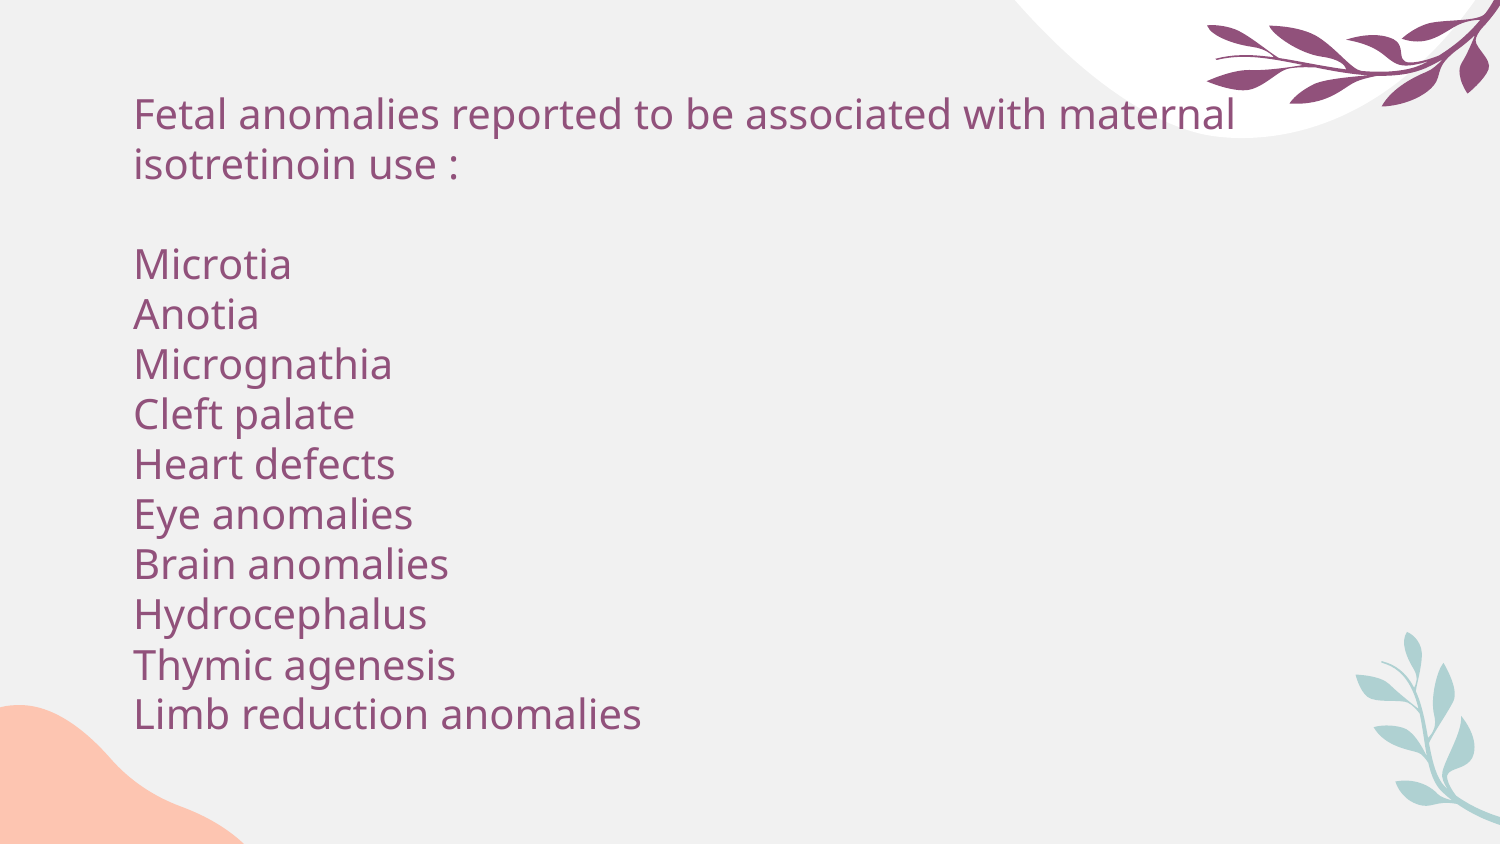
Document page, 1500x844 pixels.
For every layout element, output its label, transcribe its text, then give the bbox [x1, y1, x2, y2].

title Fetal anomalies reported to be associated with maternal isotretinoin use : Microtia Anotia Micrognathia Cleft palate Heart defects Eye anomalies Brain anomalies Hydrocephalus Thymic agenesis Limb reduction anomalies [118, 72, 1382, 167]
